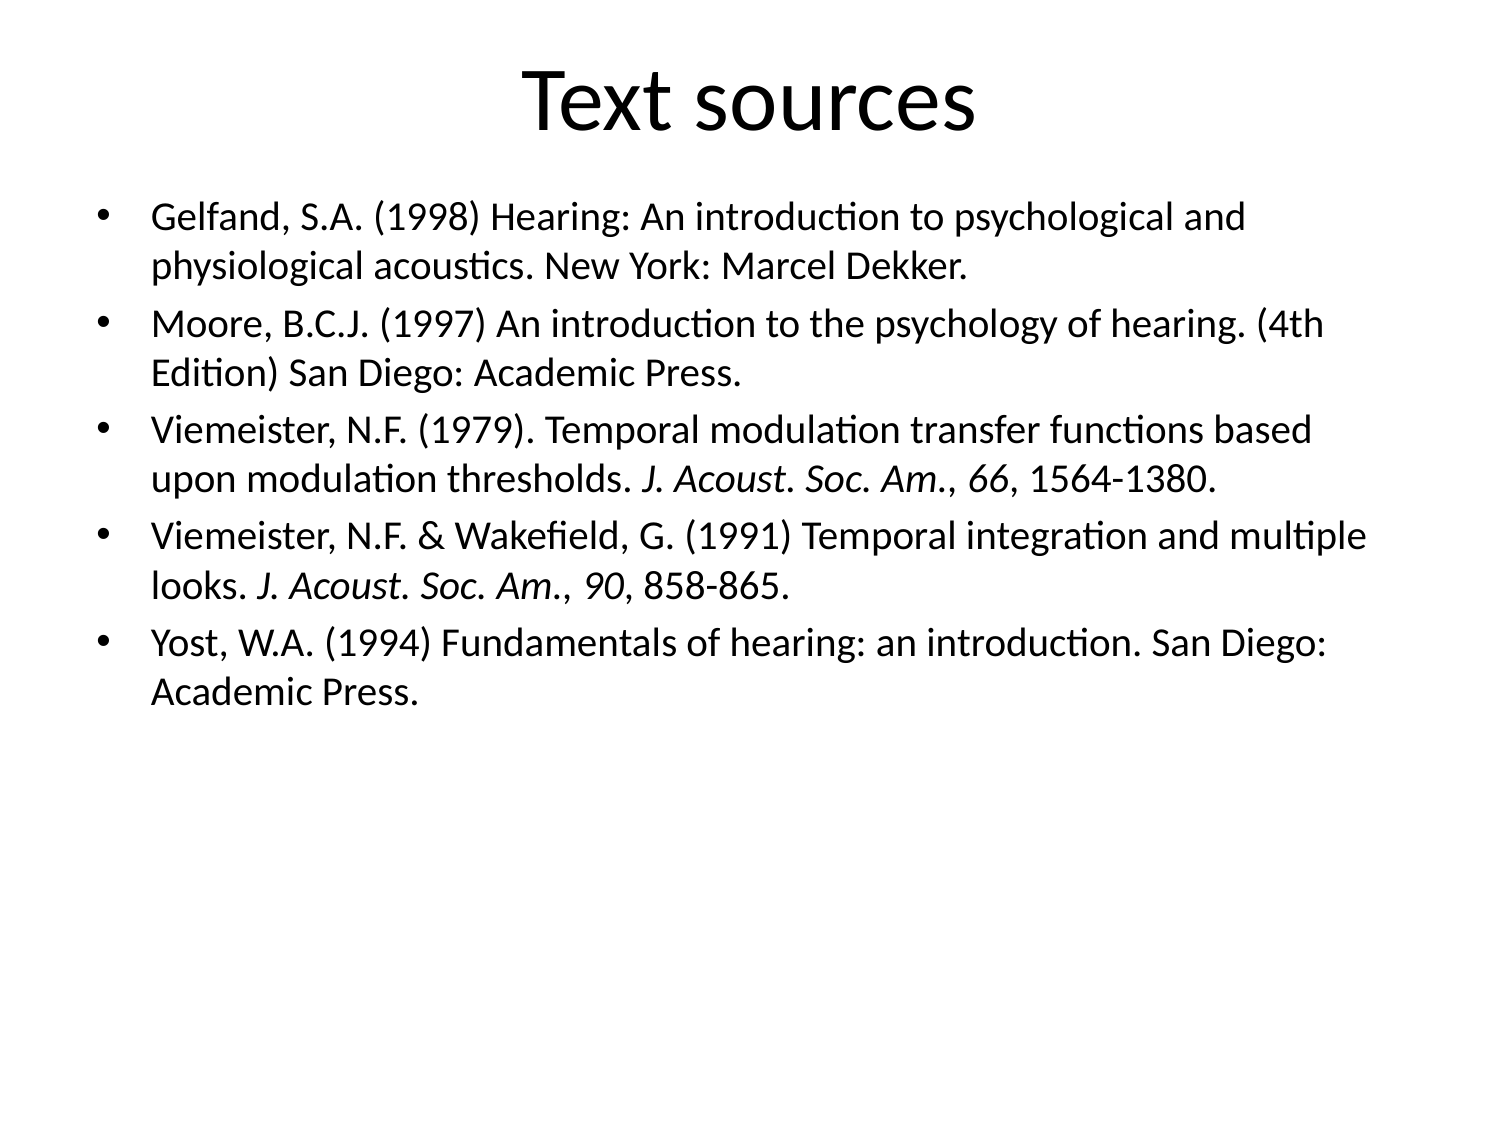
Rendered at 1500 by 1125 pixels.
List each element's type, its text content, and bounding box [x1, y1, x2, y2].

title Text sources [112, 0, 1388, 182]
list Gelfand, S.A. (1998) Hearing: An introduction to psychological and physiological acoustics. New York: Marcel Dekker. Moore, B.C.J. (1997) An introduction to the psychology of hearing. (4th Edition) San Diego: Academic Press. Viemeister, N.F. (1979). Temporal modulation transfer functions based upon modulation thresholds. J. Acoust. Soc. Am., 66, 1564-1380. Viemeister, N.F. & Wakefield, G. (1991) Temporal integration and multiple looks. J. Acoust. Soc. Am., 90, 858-865. Yost, W.A. (1994) Fundamentals of hearing: an introduction. San Diego: Academic Press. [81, 182, 1421, 725]
